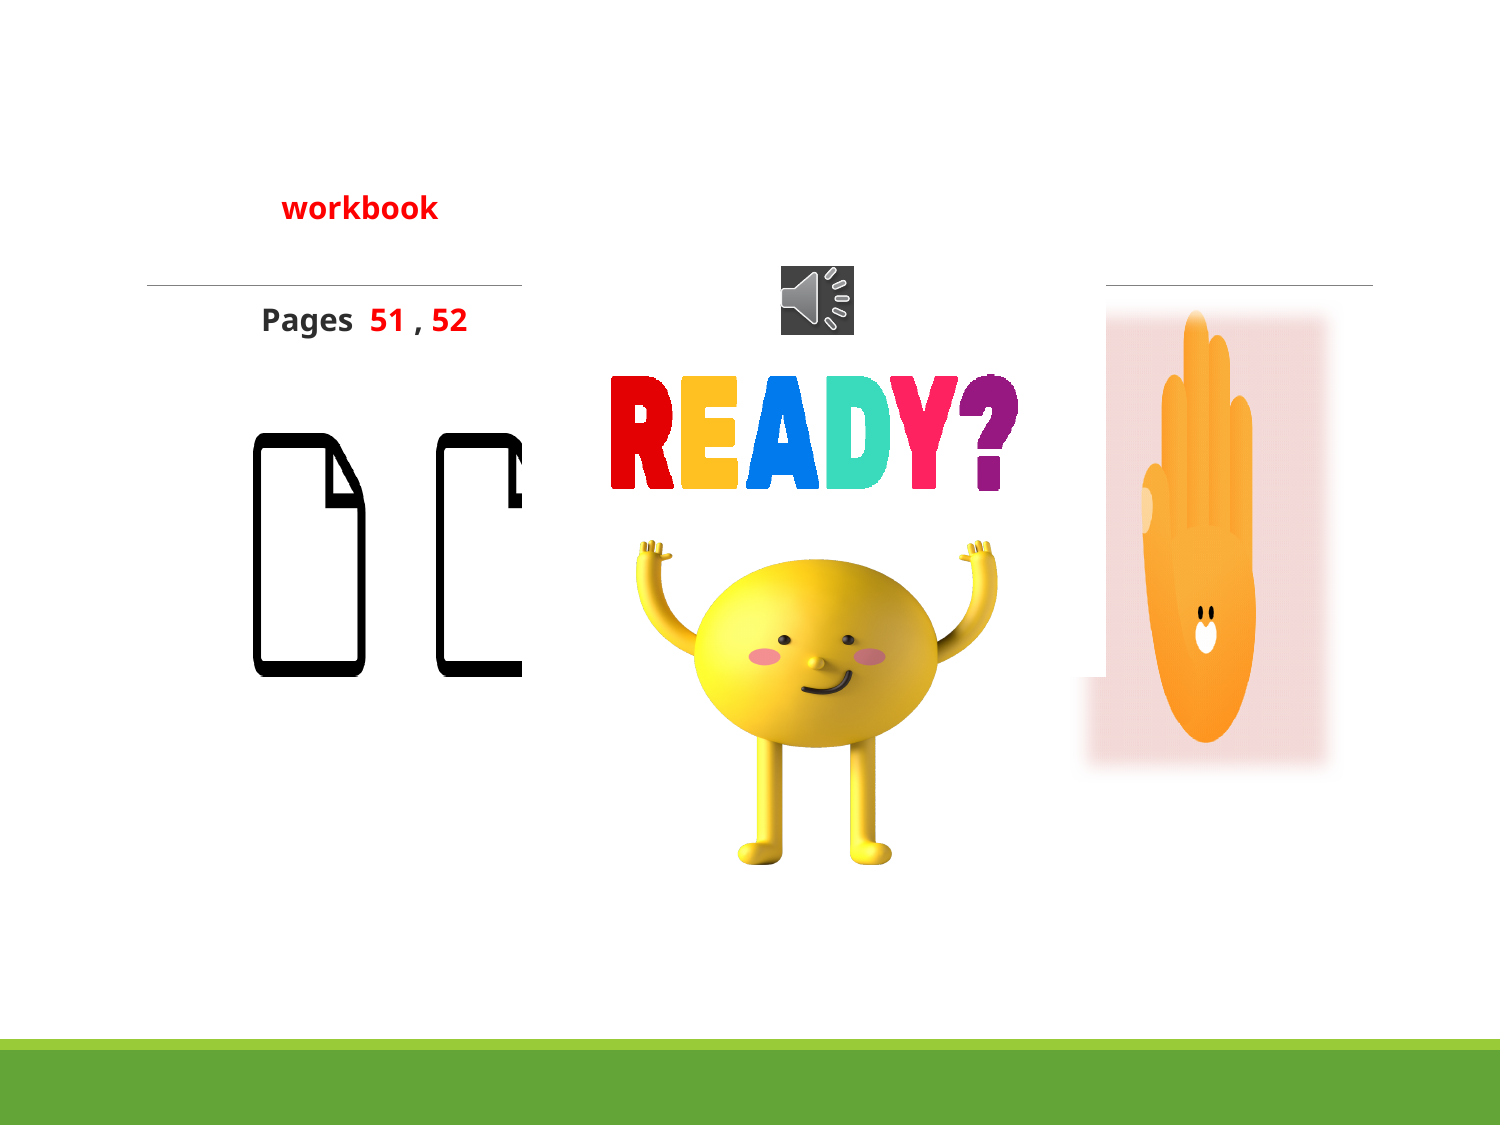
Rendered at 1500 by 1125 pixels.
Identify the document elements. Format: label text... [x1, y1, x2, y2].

picture [244, 432, 373, 678]
picture [428, 189, 1345, 866]
text_box workbook Pages 51 , 52 [128, 269, 519, 350]
